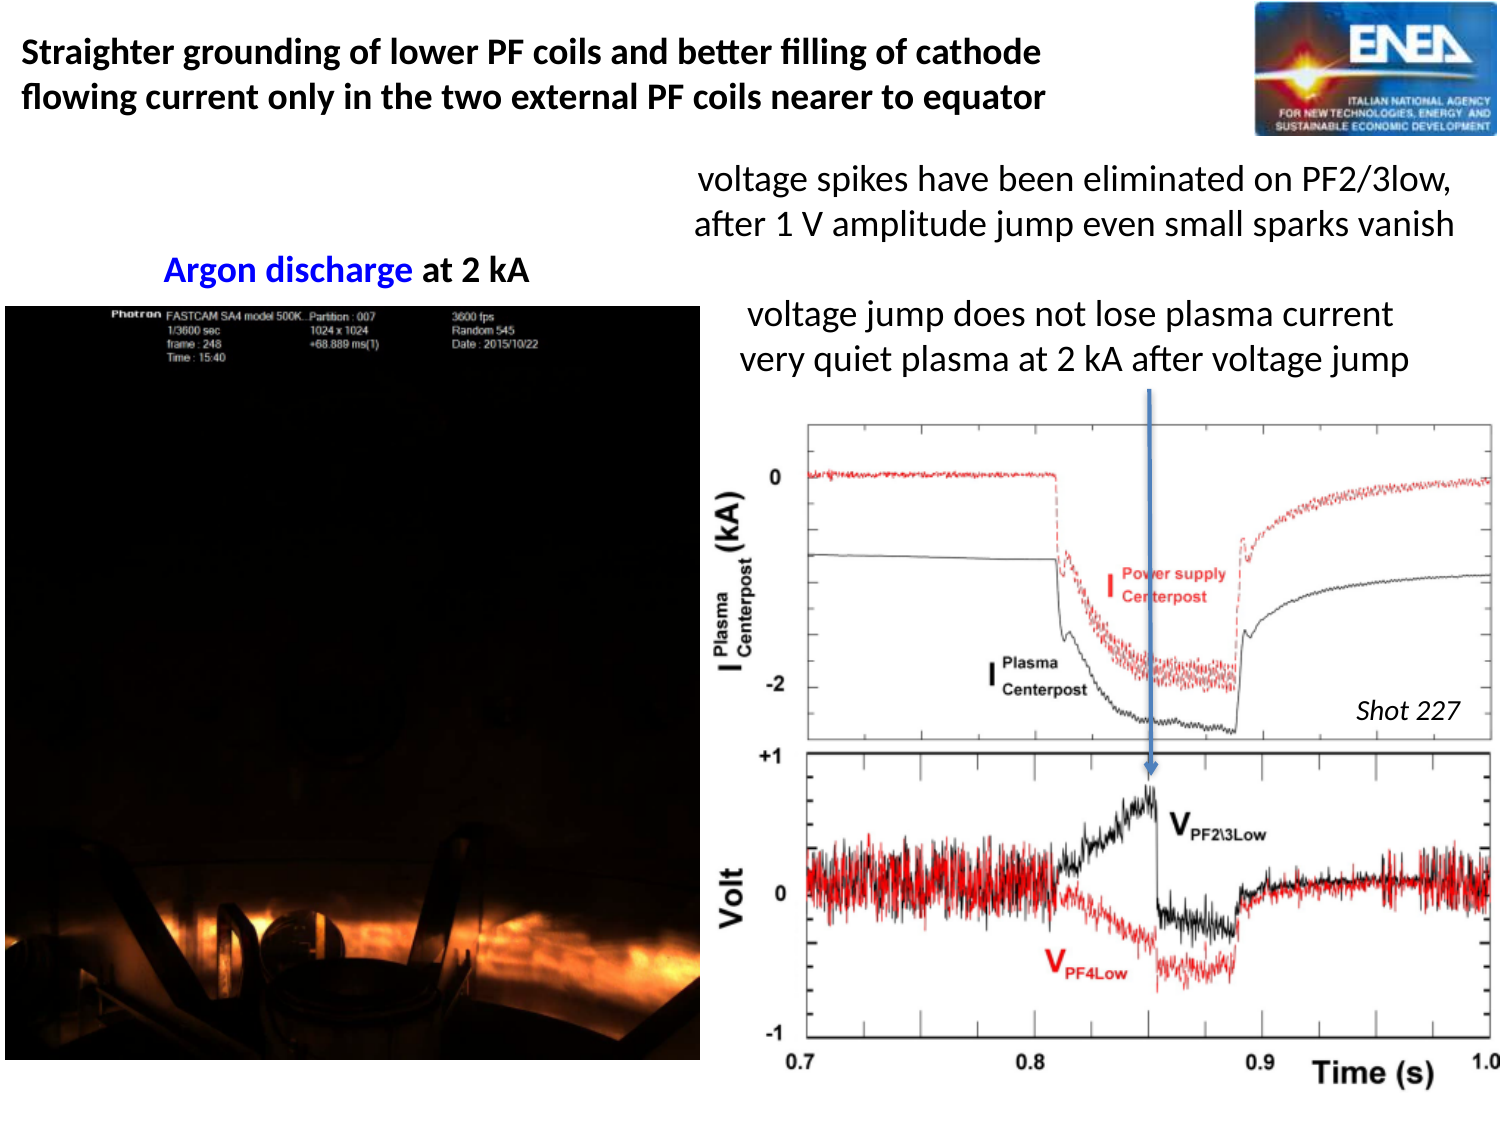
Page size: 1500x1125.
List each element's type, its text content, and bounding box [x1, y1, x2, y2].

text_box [4, 305, 701, 1061]
picture [1253, 1, 1497, 136]
text_box voltage spikes have been eliminated on PF2/3low, after 1 V amplitude jump even small sparks vanish voltage jump does not lose plasma current very quiet plasma at 2 kA after voltage jump [653, 146, 1497, 387]
text_box Straighter grounding of lower PF coils and better filling of cathode flowing current only in the two external PF coils nearer to equator [6, 19, 1067, 125]
picture [712, 414, 1500, 1093]
text_box Argon discharge at 2 kA [148, 237, 554, 298]
